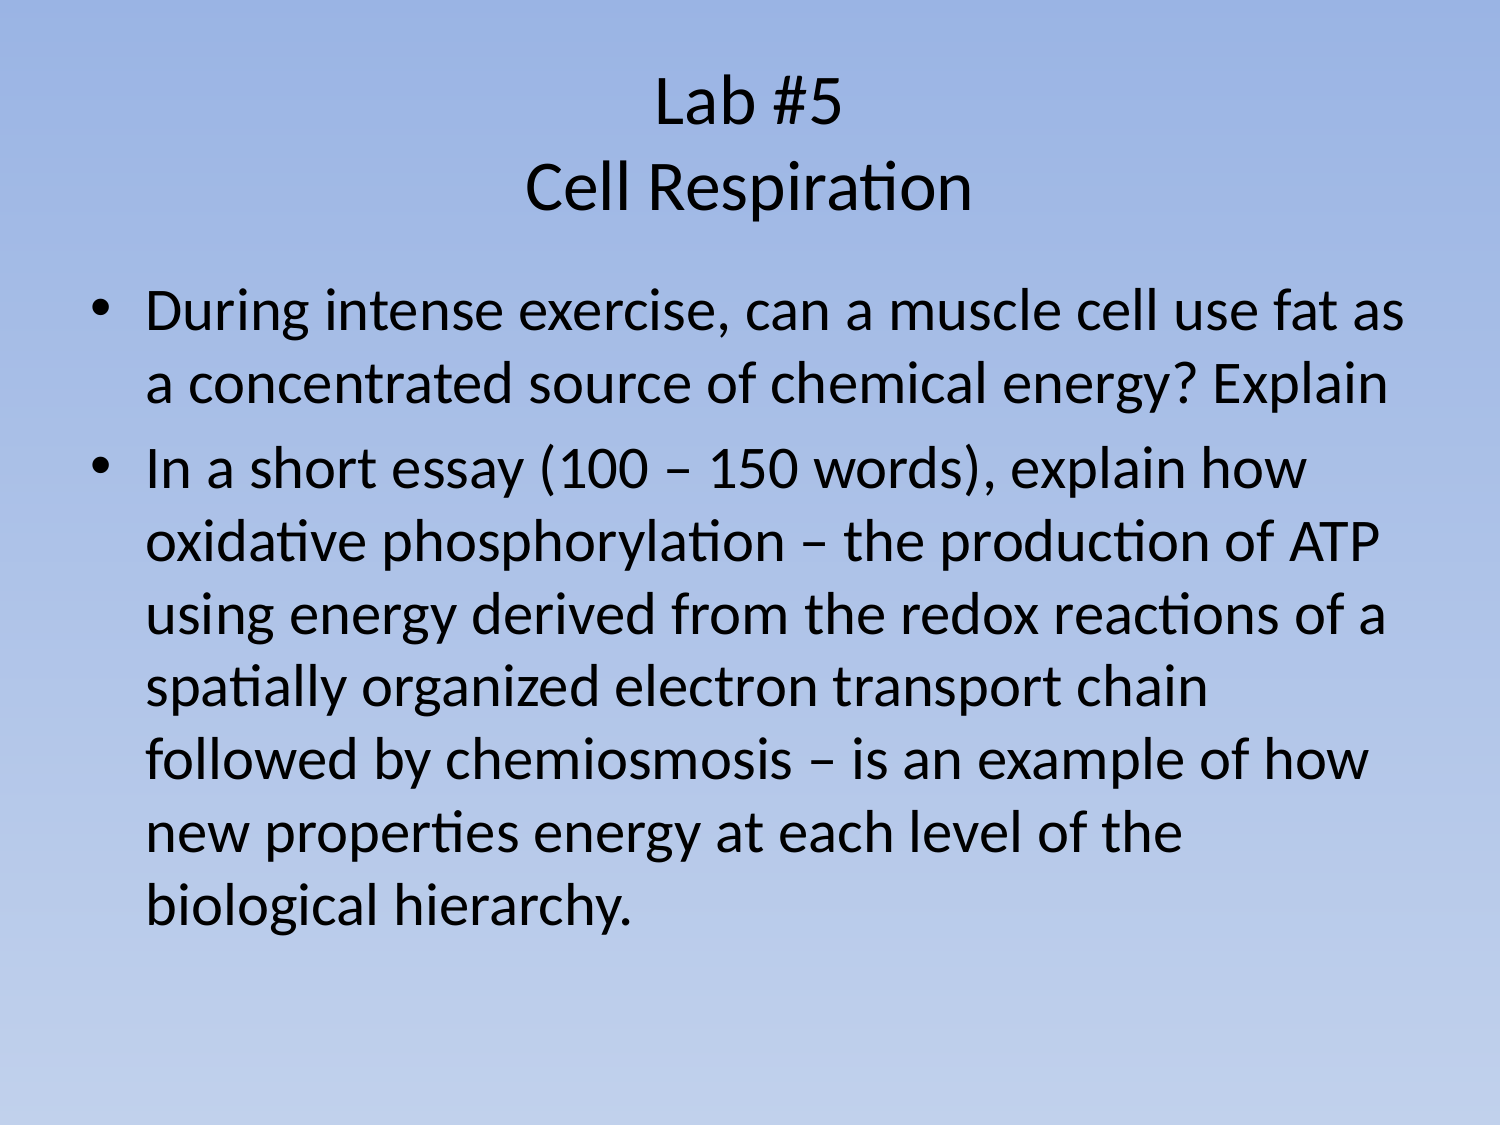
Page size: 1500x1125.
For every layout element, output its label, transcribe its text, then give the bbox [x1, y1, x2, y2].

title Lab #5 Cell Respiration [75, 45, 1425, 233]
list During intense exercise, can a muscle cell use fat as a concentrated source of chemical energy? Explain In a short essay (100 – 150 words), explain how oxidative phosphorylation – the production of ATP using energy derived from the redox reactions of a spatially organized electron transport chain followed by chemiosmosis – is an example of how new properties energy at each level of the biological hierarchy. [75, 262, 1425, 1005]
